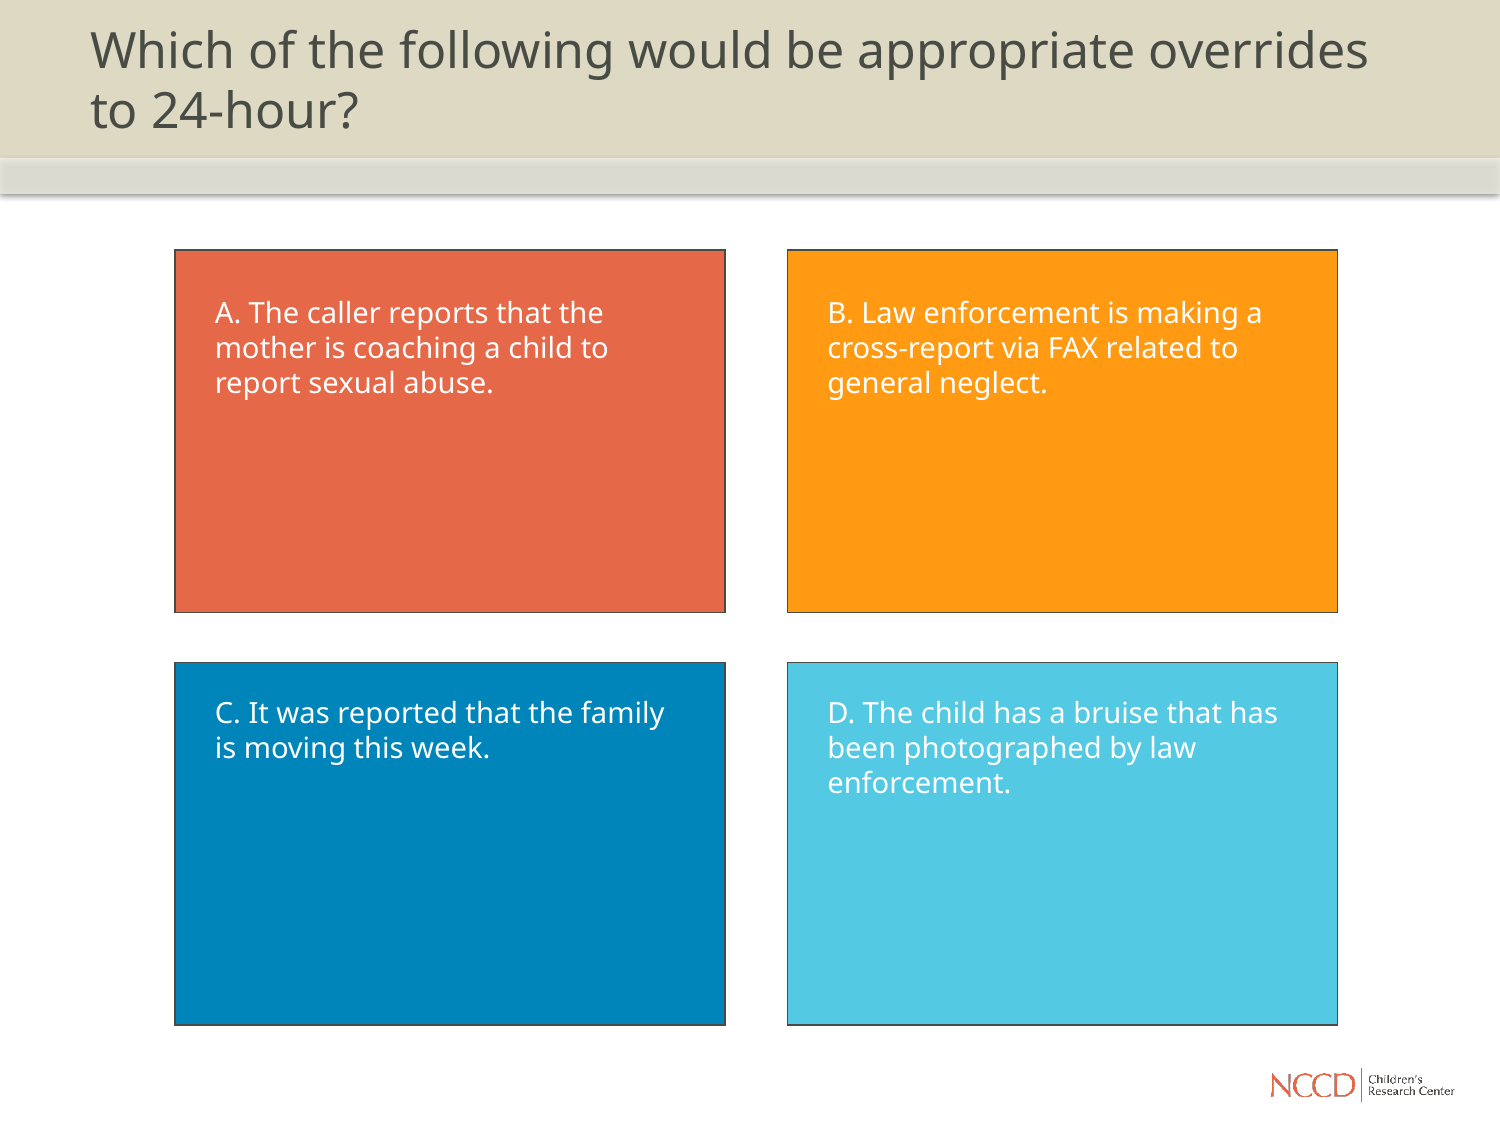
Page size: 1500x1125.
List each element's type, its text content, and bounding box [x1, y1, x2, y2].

text_box D. The child has a bruise that has been photographed by law enforcement. [812, 687, 1313, 808]
title Which of the following would be appropriate overrides to 24-hour? [75, 0, 1425, 158]
text_box A. The caller reports that the mother is coaching a child to report sexual abuse. [200, 287, 688, 408]
text_box B. Law enforcement is making a cross-report via FAX related to general neglect. [812, 287, 1288, 408]
text_box [787, 249, 1338, 613]
picture [1271, 1066, 1455, 1103]
text_box [174, 662, 725, 1025]
text_box C. It was reported that the family is moving this week. [200, 687, 688, 773]
text_box [174, 249, 725, 613]
text_box [787, 662, 1338, 1025]
